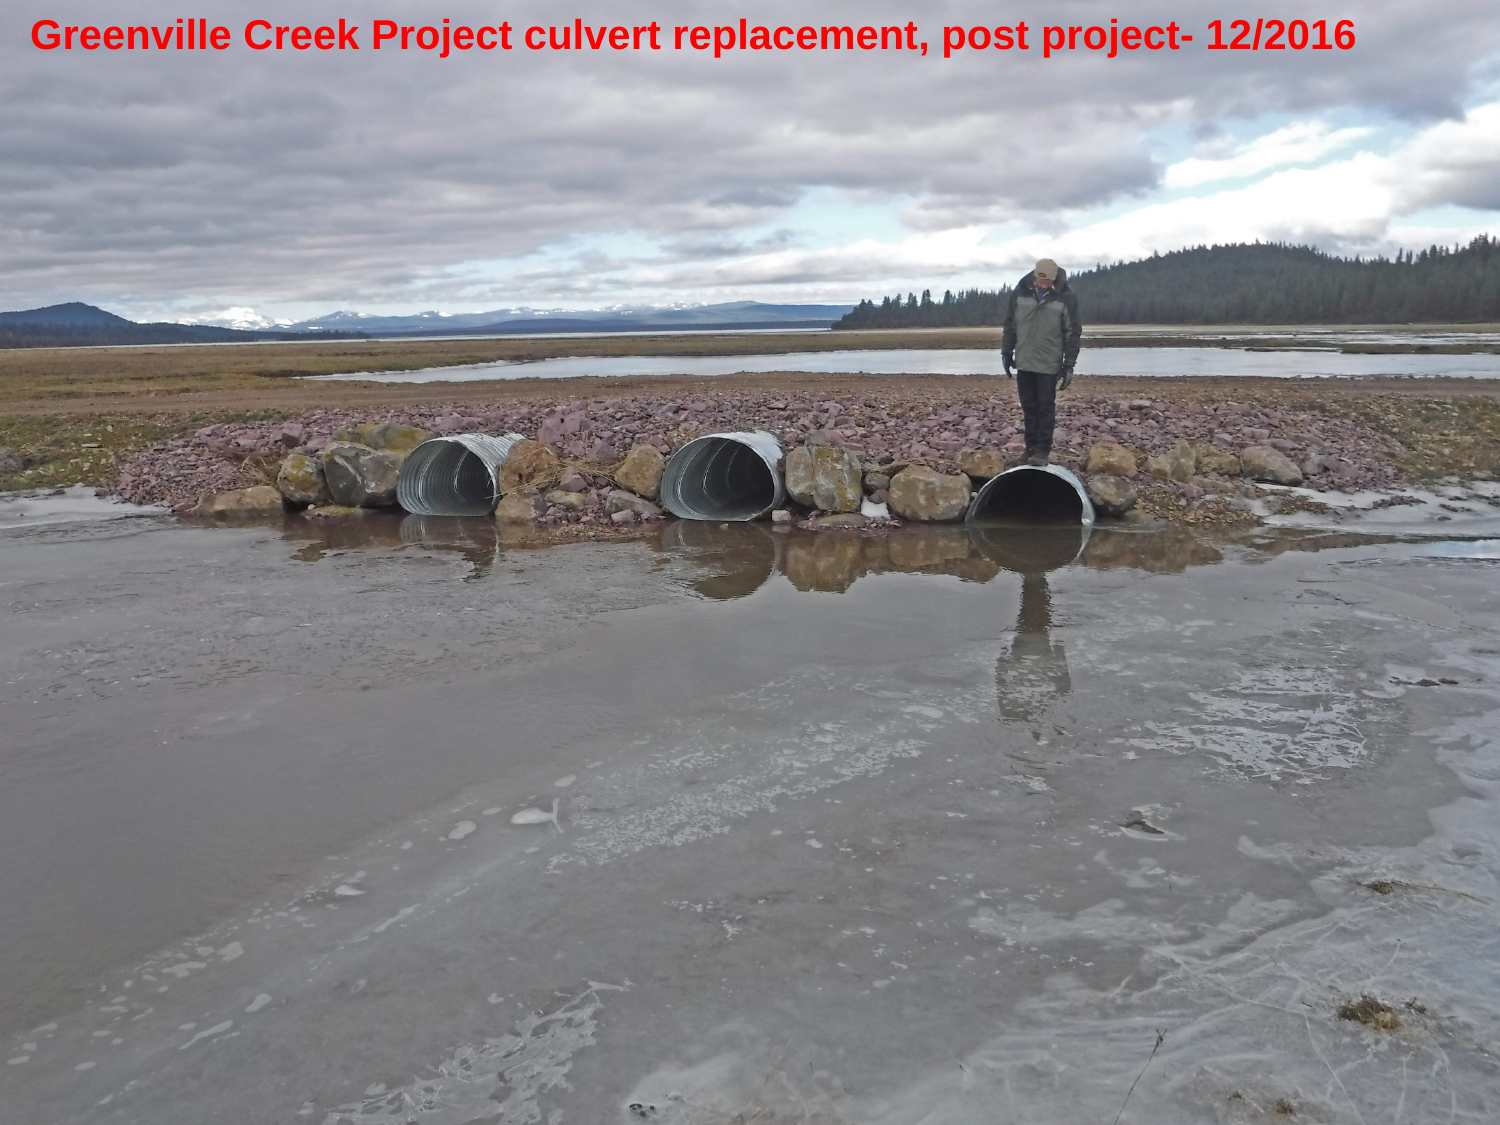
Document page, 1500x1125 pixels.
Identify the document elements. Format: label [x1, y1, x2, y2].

list [0, 0, 1500, 1125]
